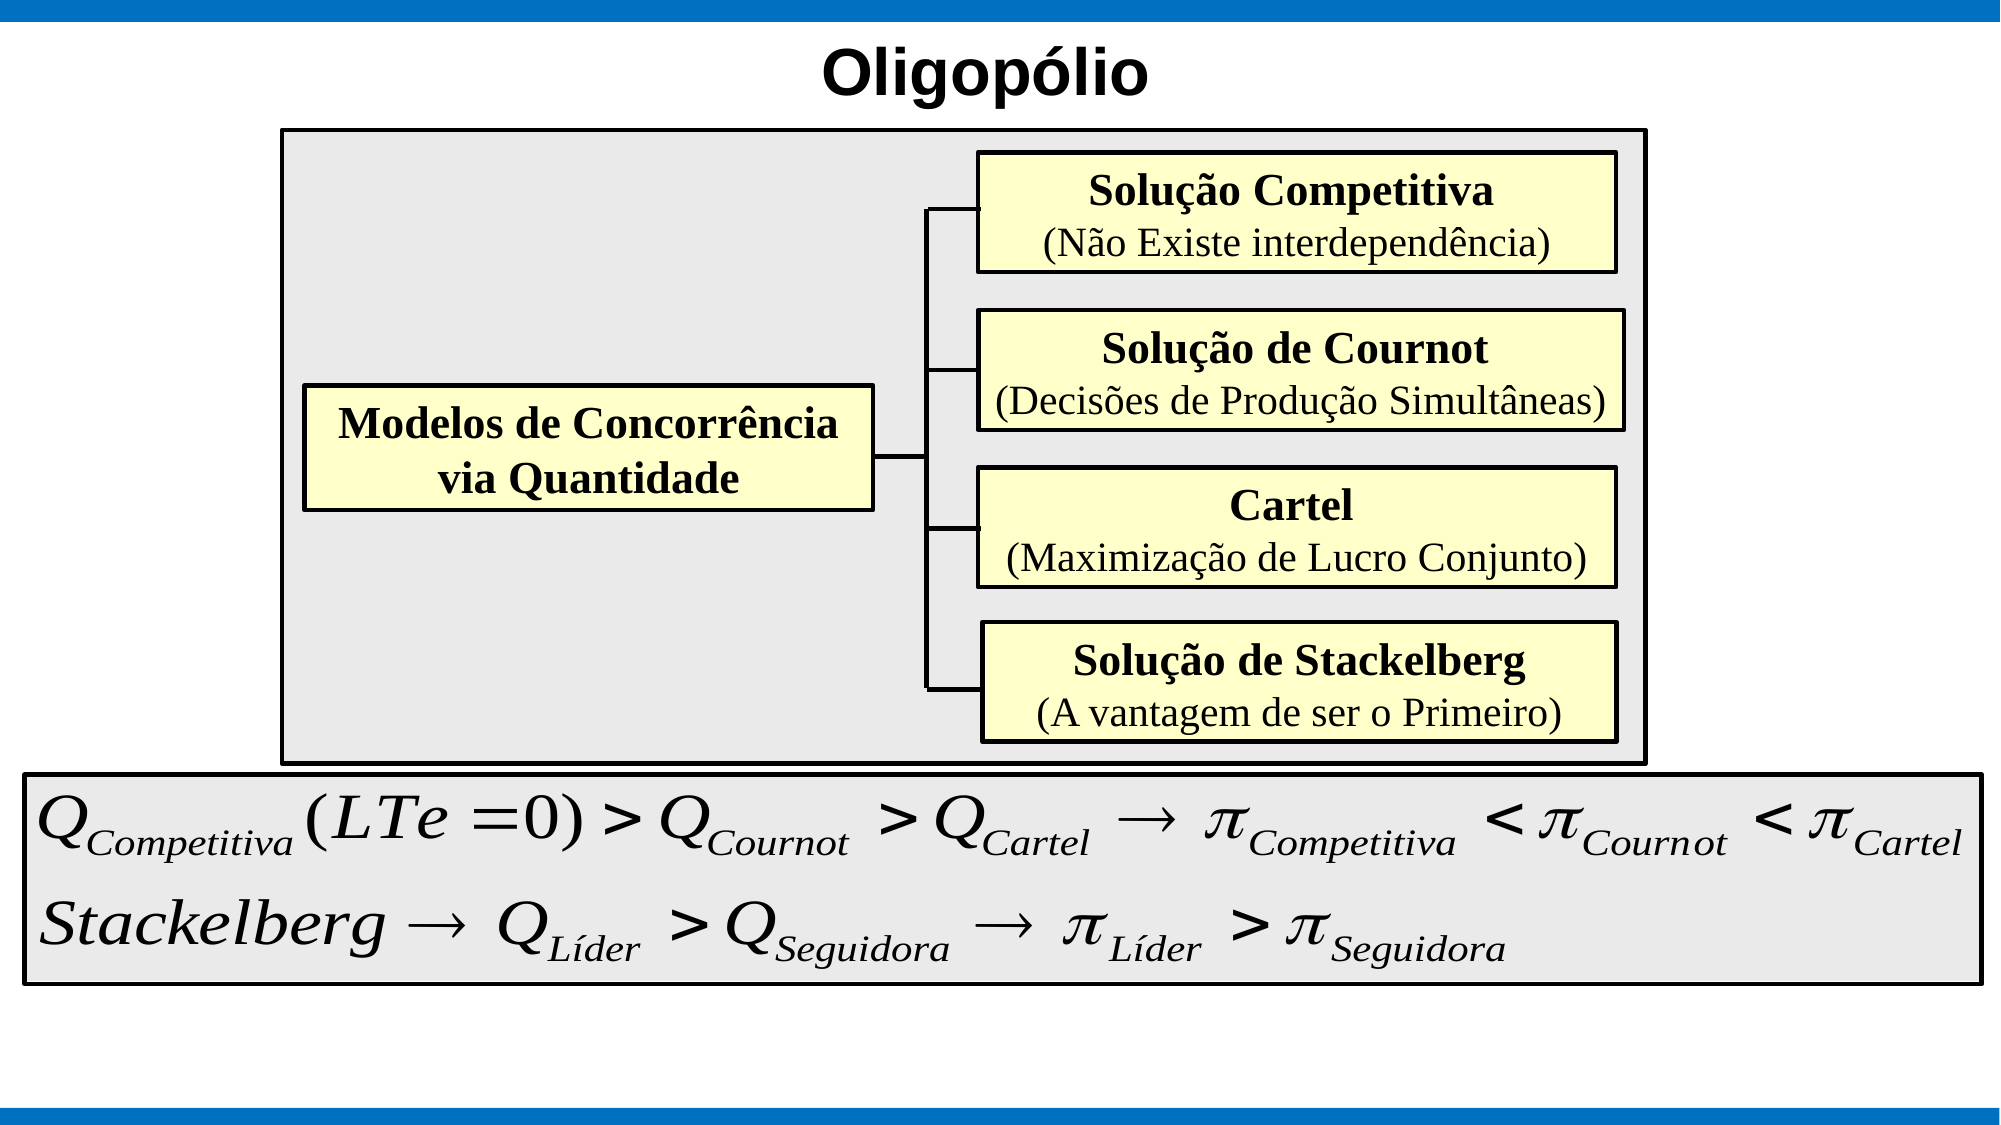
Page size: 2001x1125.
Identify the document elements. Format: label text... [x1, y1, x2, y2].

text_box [281, 129, 1646, 764]
list Oligopólio [293, 20, 1679, 137]
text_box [26, 776, 1980, 982]
